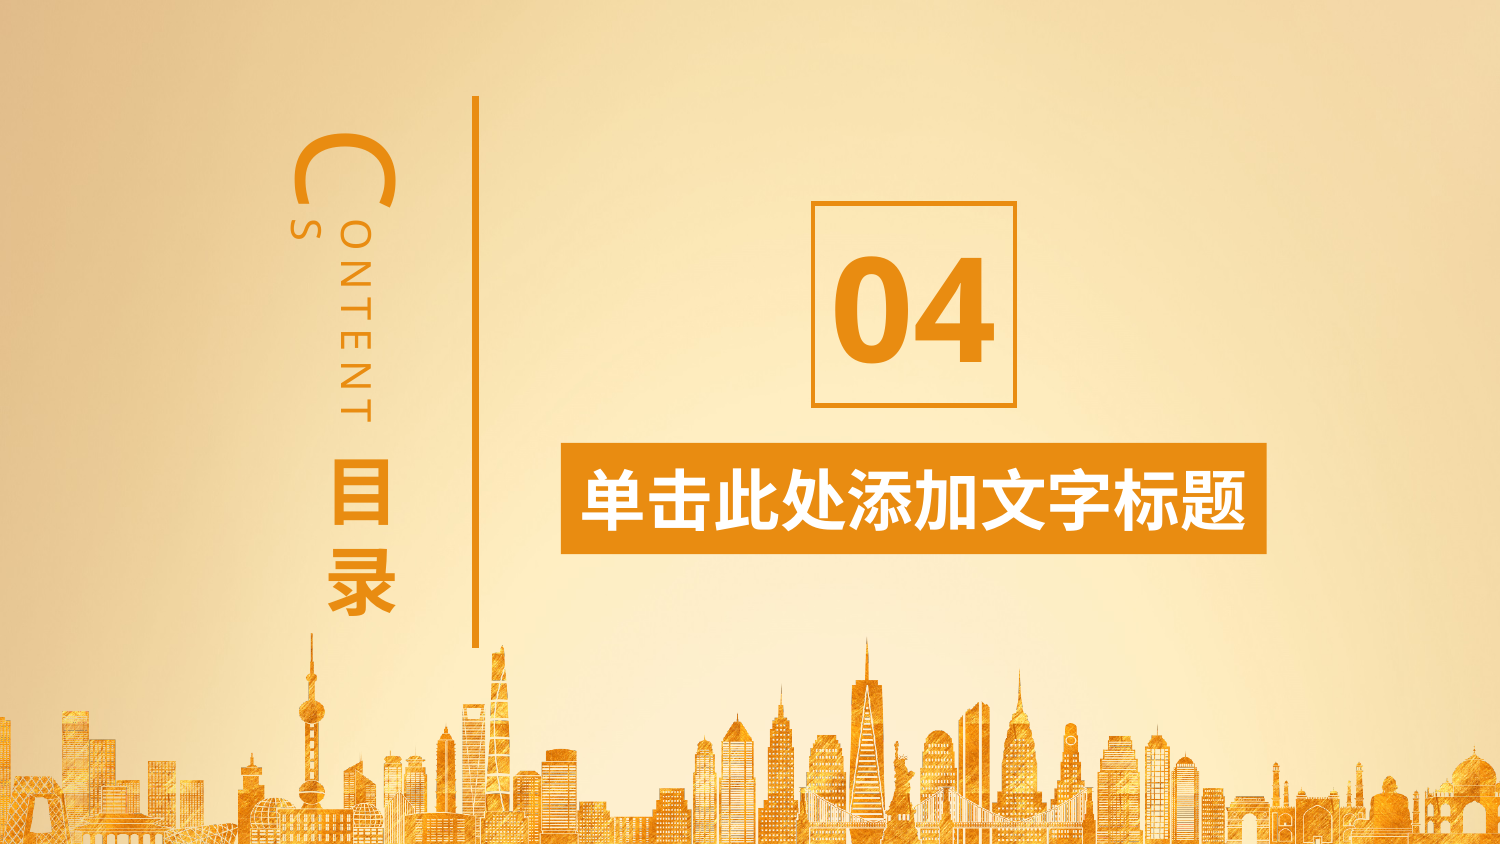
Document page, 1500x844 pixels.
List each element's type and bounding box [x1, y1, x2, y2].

picture [0, 0, 1500, 844]
text_box [286, 110, 417, 628]
